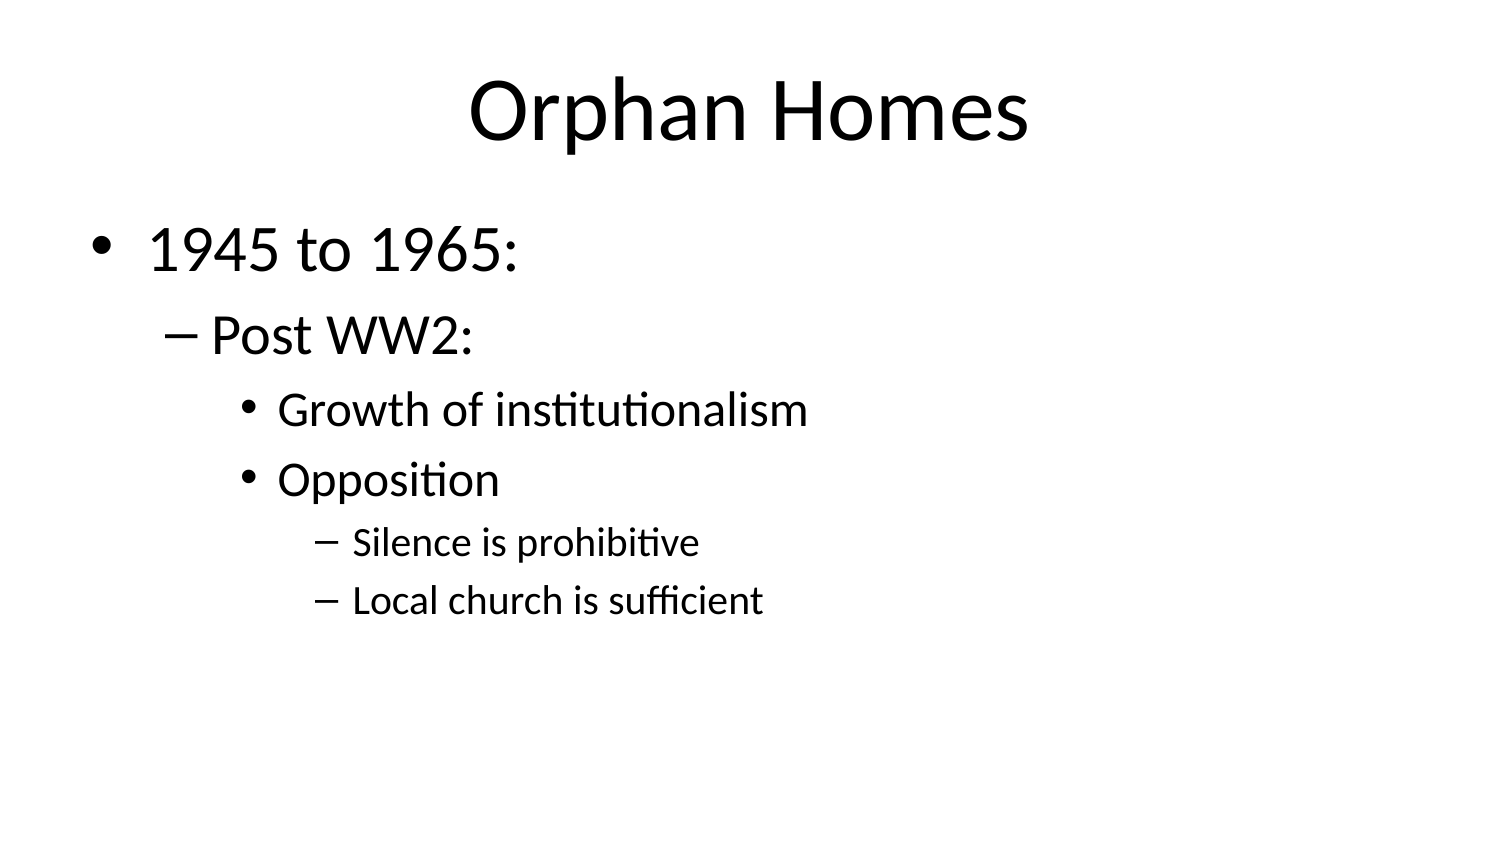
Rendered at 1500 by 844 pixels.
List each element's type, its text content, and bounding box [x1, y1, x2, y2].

list 1945 to 1965: Post WW2: Growth of institutionalism Opposition Silence is prohibitive Local church is sufficient [75, 196, 1425, 754]
title Orphan Homes [75, 33, 1425, 175]
